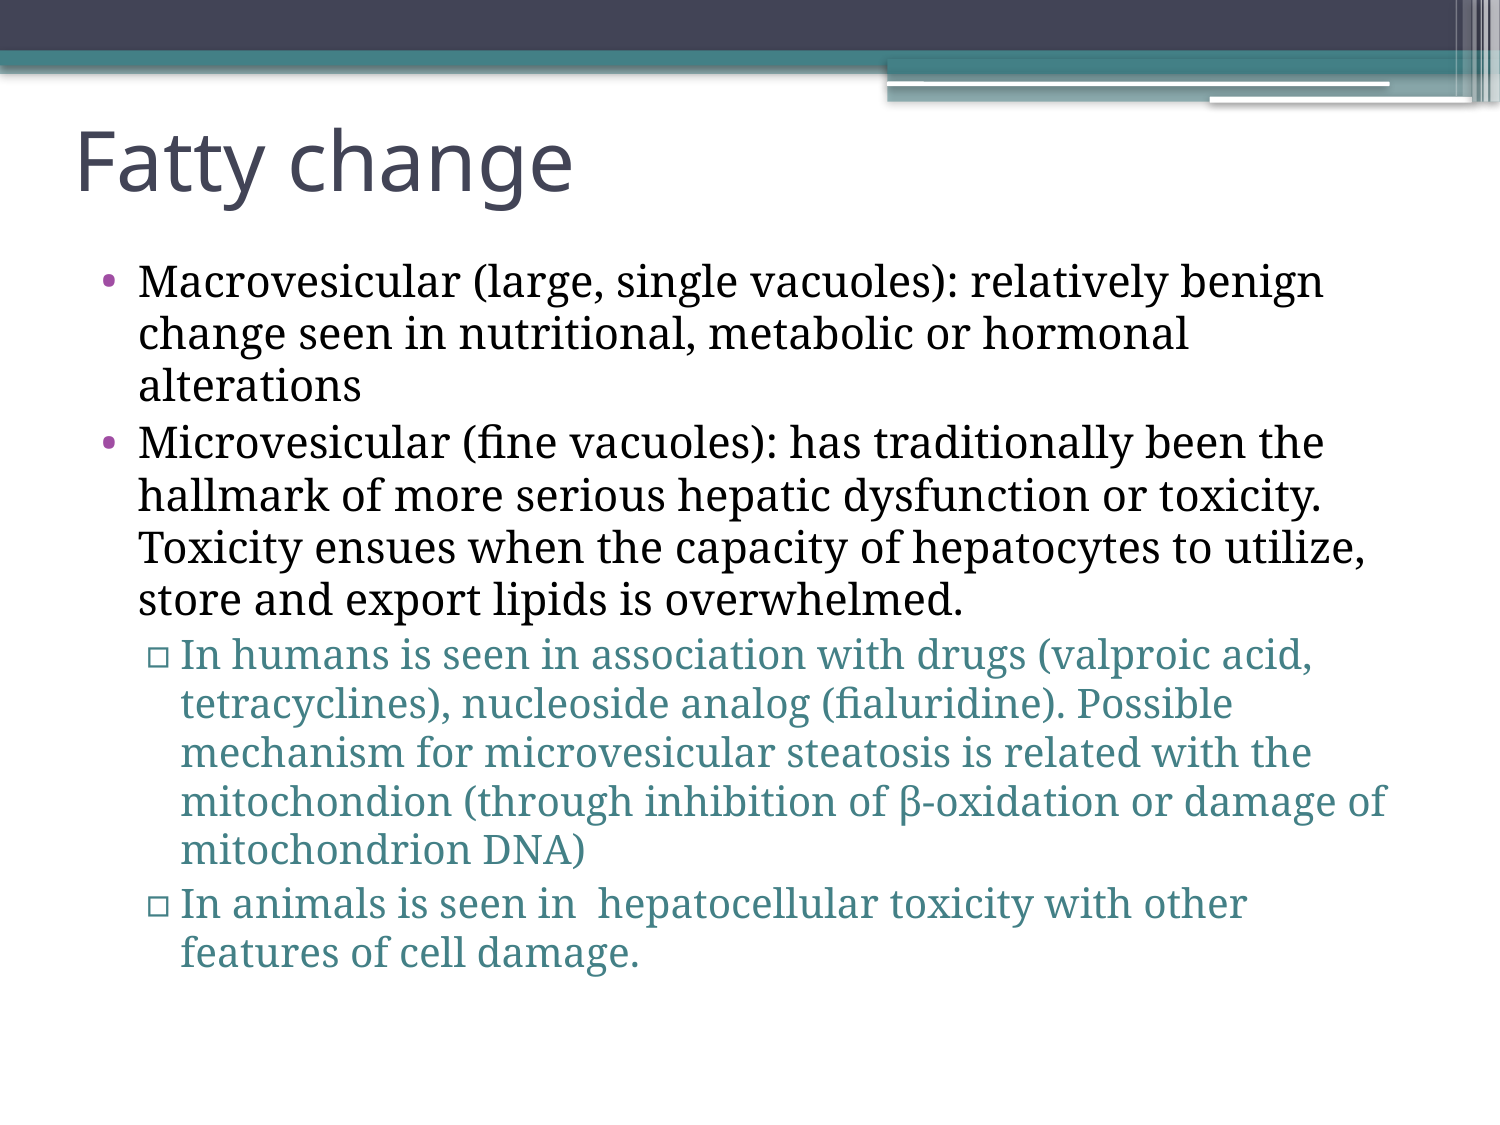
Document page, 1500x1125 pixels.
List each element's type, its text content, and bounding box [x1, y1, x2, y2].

title Fatty change [58, 70, 844, 246]
list Macrovesicular (large, single vacuoles): relatively benign change seen in nutritional, metabolic or hormonal alterations Microvesicular (fine vacuoles): has traditionally been the hallmark of more serious hepatic dysfunction or toxicity. Toxicity ensues when the capacity of hepatocytes to utilize, store and export lipids is overwhelmed. In humans is seen in association with drugs (valproic acid, tetracyclines), nucleoside analog (fialuridine). Possible mechanism for microvesicular steatosis is related with the mitochondion (through inhibition of β-oxidation or damage of mitochondrion DNA) In animals is seen in hepatocellular toxicity with other features of cell damage. [70, 246, 1421, 988]
